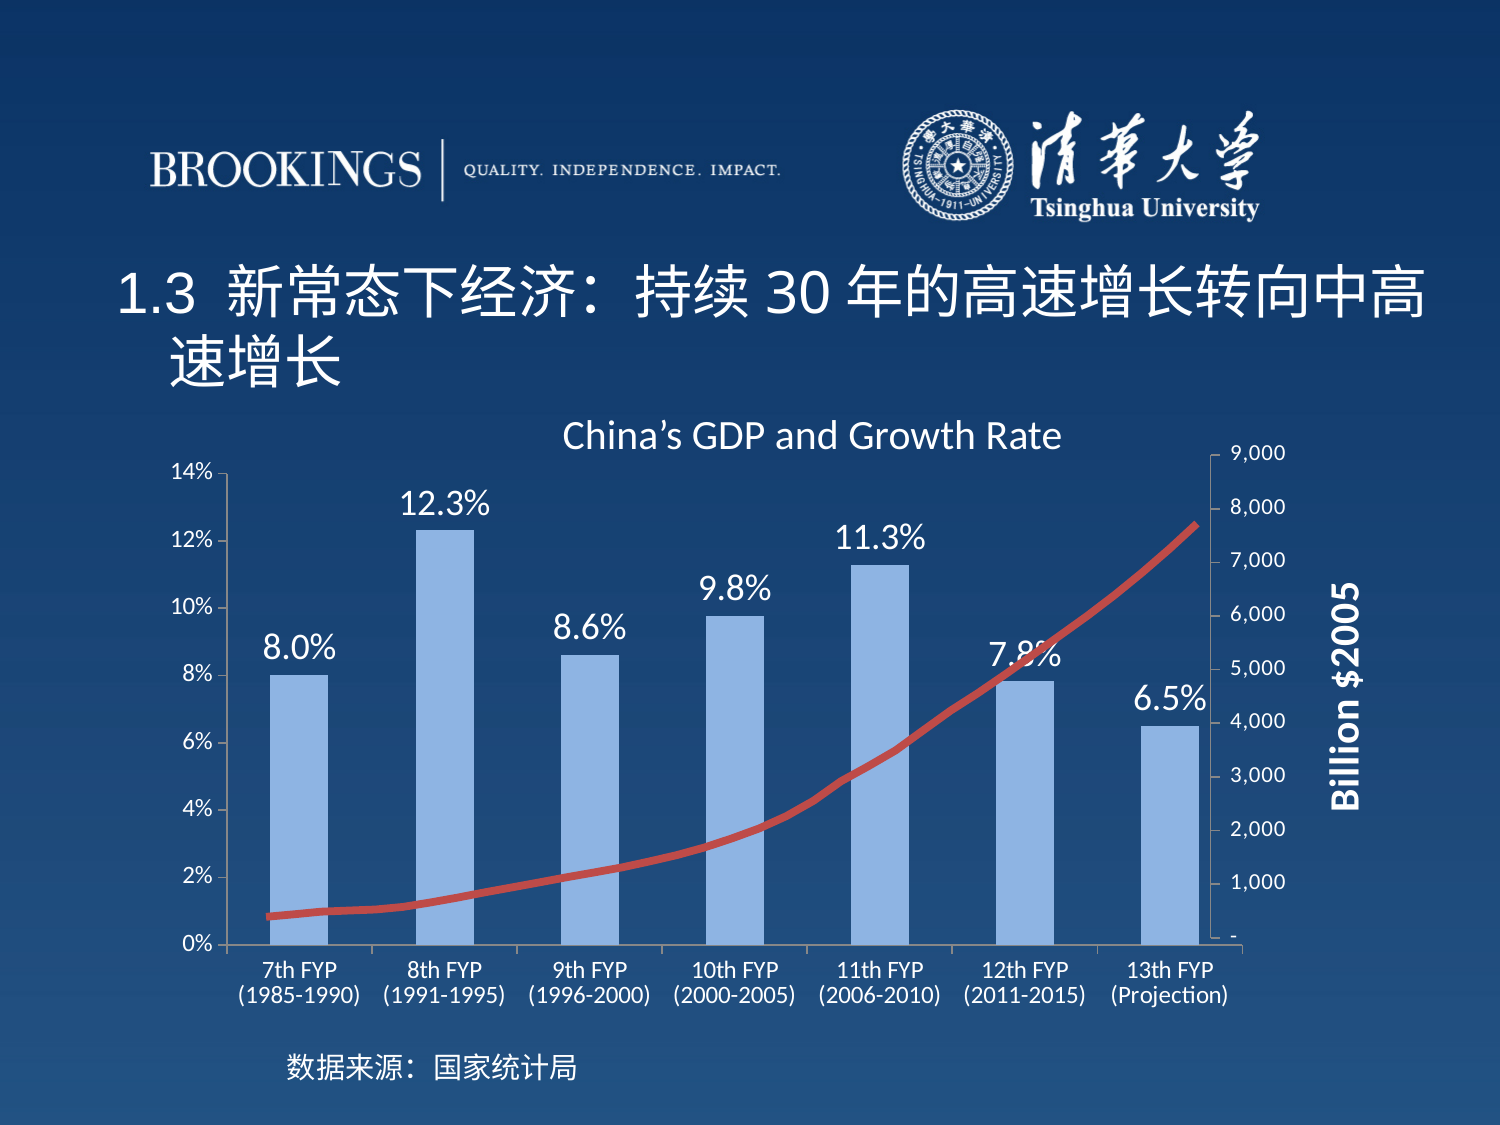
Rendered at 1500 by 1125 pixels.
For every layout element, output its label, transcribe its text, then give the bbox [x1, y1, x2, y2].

text_box 数据来源：国家统计局 [272, 1042, 595, 1092]
chart [147, 432, 1406, 1022]
text_box China’s GDP and Growth Rate [547, 400, 1087, 431]
title 1.3 新常态下经济：持续30年的高速增长转向中高 速增长 [101, 250, 1444, 404]
picture [0, 0, 1500, 1125]
